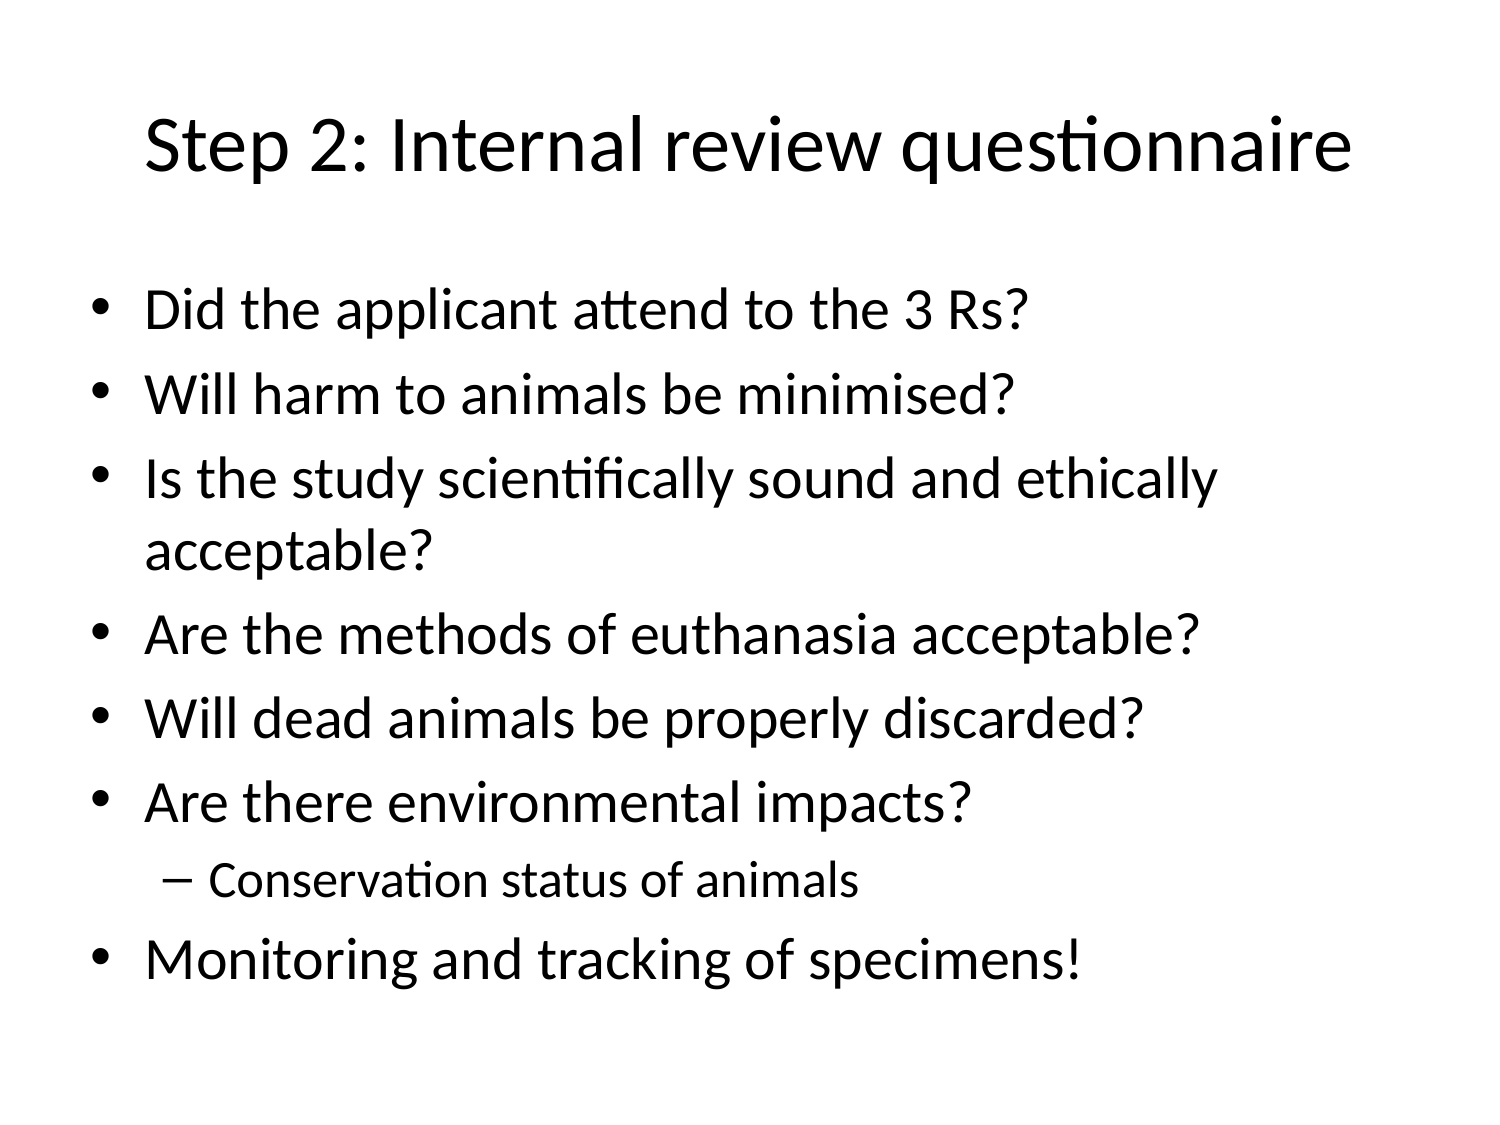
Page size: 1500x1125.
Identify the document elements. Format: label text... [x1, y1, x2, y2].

list Did the applicant attend to the 3 Rs? Will harm to animals be minimised? Is the study scientifically sound and ethically acceptable? Are the methods of euthanasia acceptable? Will dead animals be properly discarded? Are there environmental impacts? Conservation status of animals Monitoring and tracking of specimens! [75, 262, 1425, 1005]
title Step 2: Internal review questionnaire [75, 45, 1425, 233]
